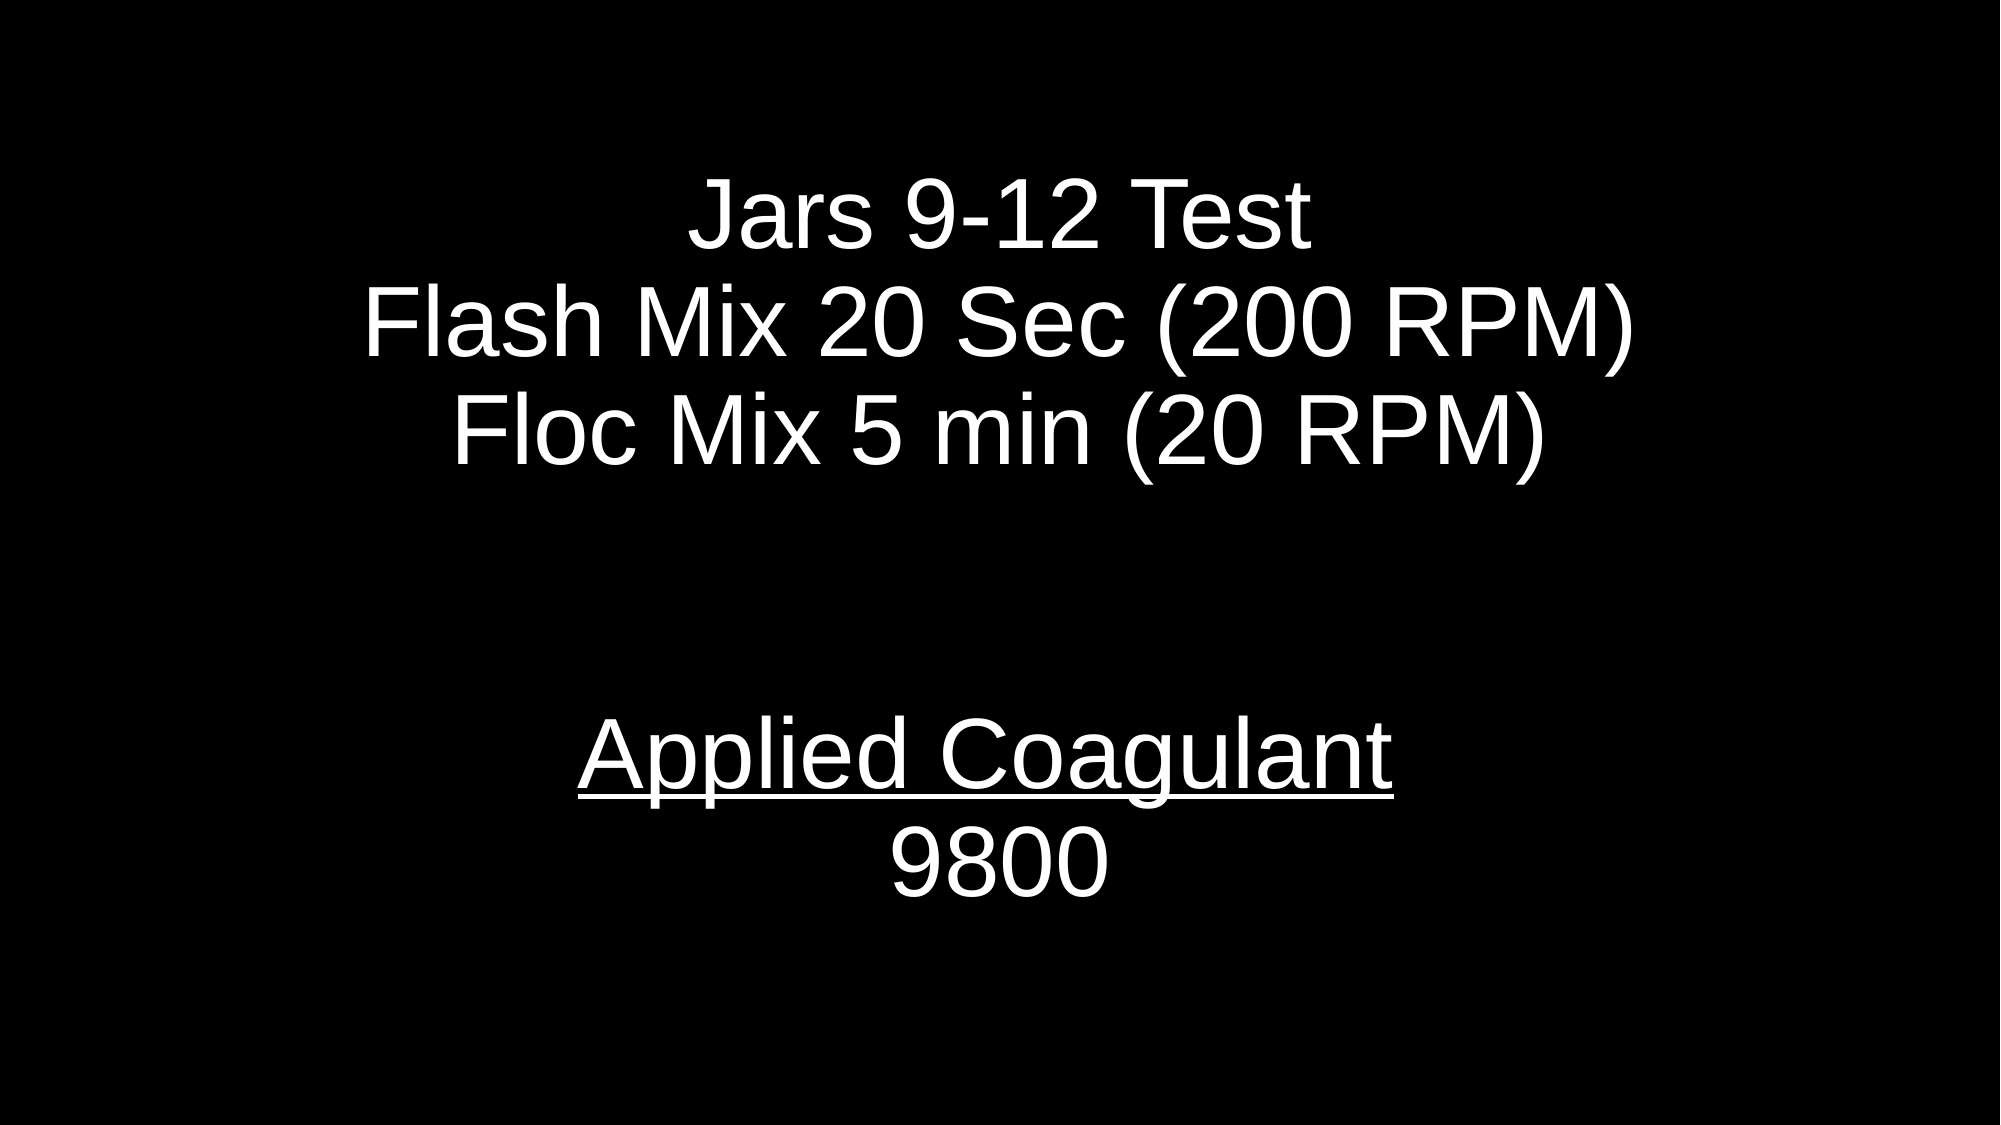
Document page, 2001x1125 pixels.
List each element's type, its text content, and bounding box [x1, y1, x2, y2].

title Jars 9-12 Test Flash Mix 20 Sec (200 RPM) Floc Mix 5 min (20 RPM) Applied Coagulant 9800 [249, 43, 1750, 1046]
